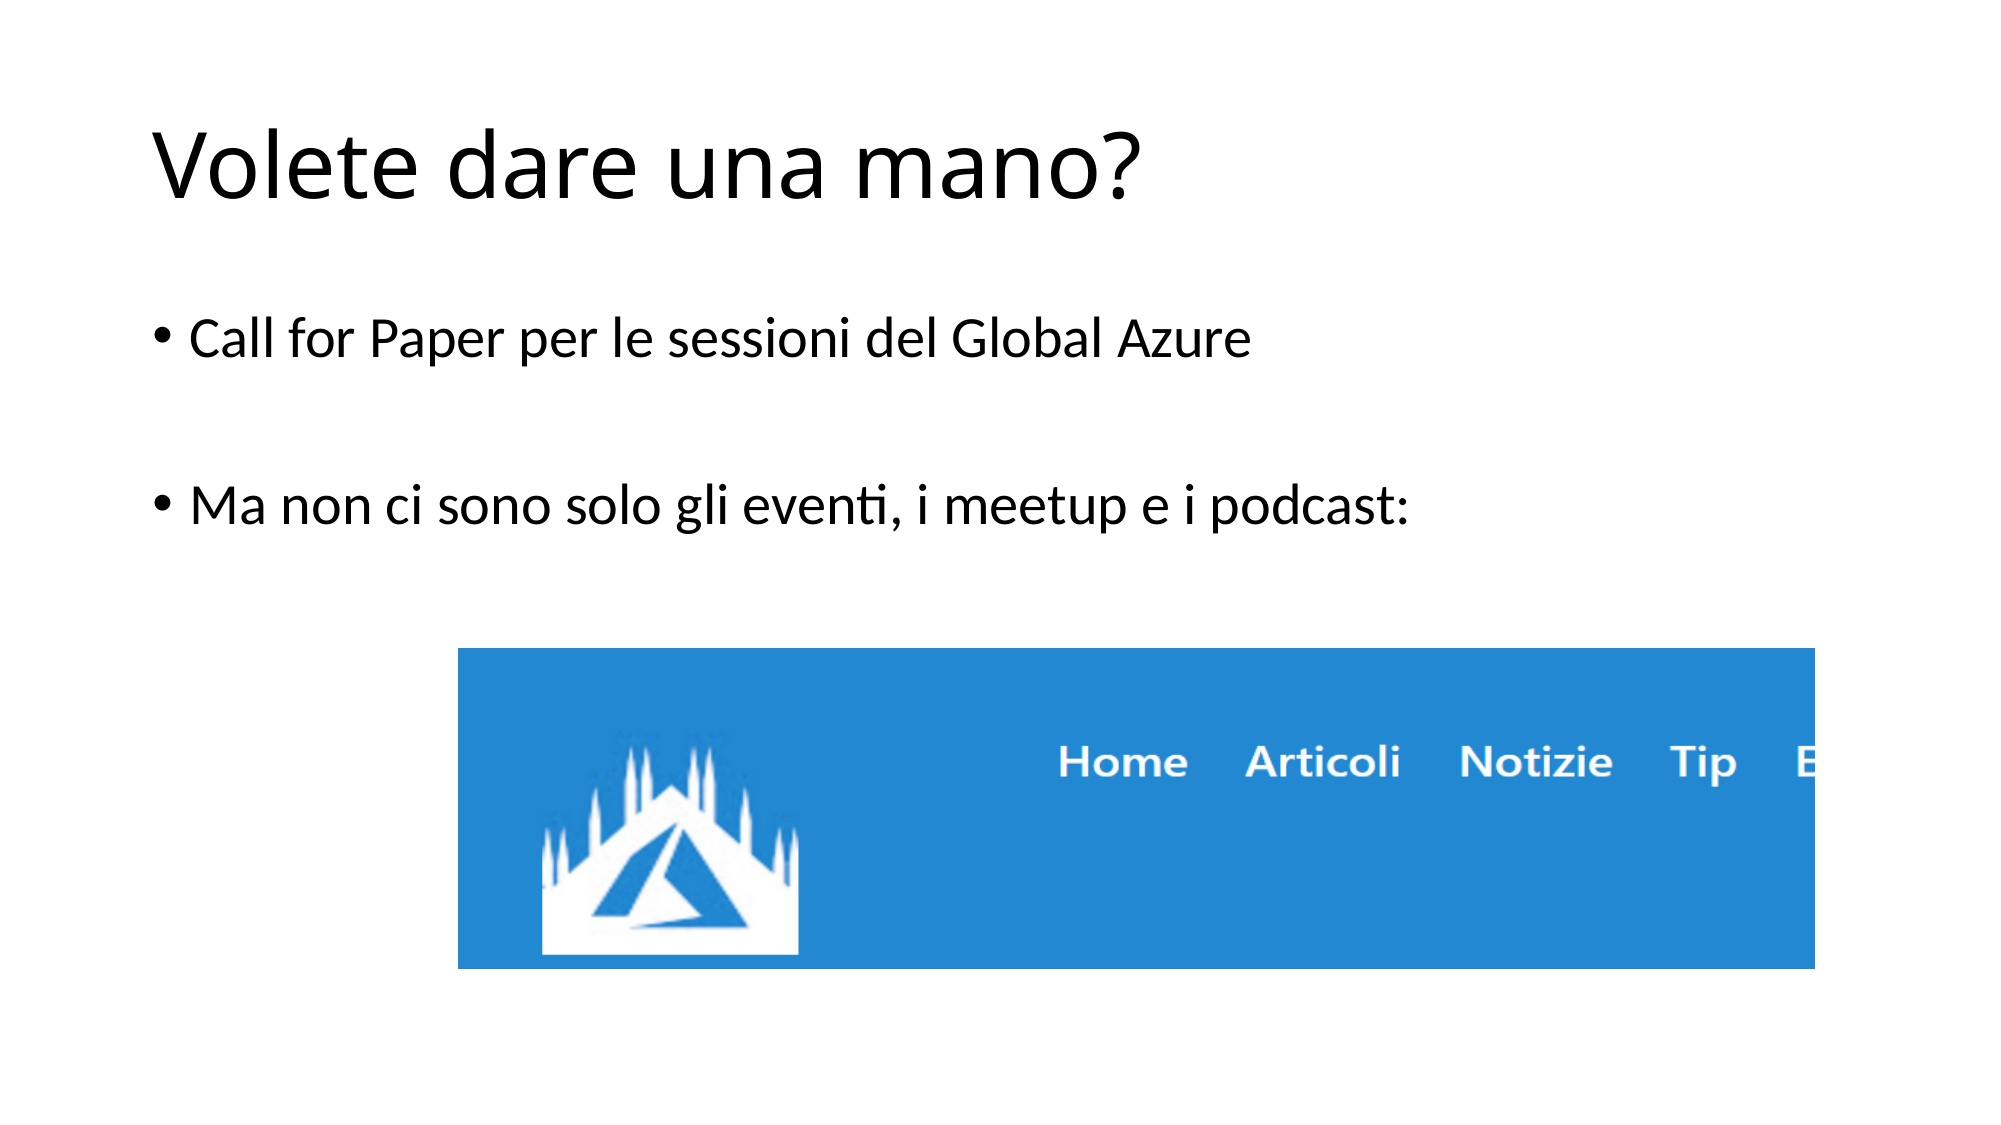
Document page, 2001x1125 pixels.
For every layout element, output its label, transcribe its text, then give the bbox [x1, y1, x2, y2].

title Volete dare una mano? [137, 59, 1863, 278]
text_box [458, 648, 1815, 969]
list Call for Paper per le sessioni del Global Azure Ma non ci sono solo gli eventi, i meetup e i podcast: [137, 299, 1863, 1014]
